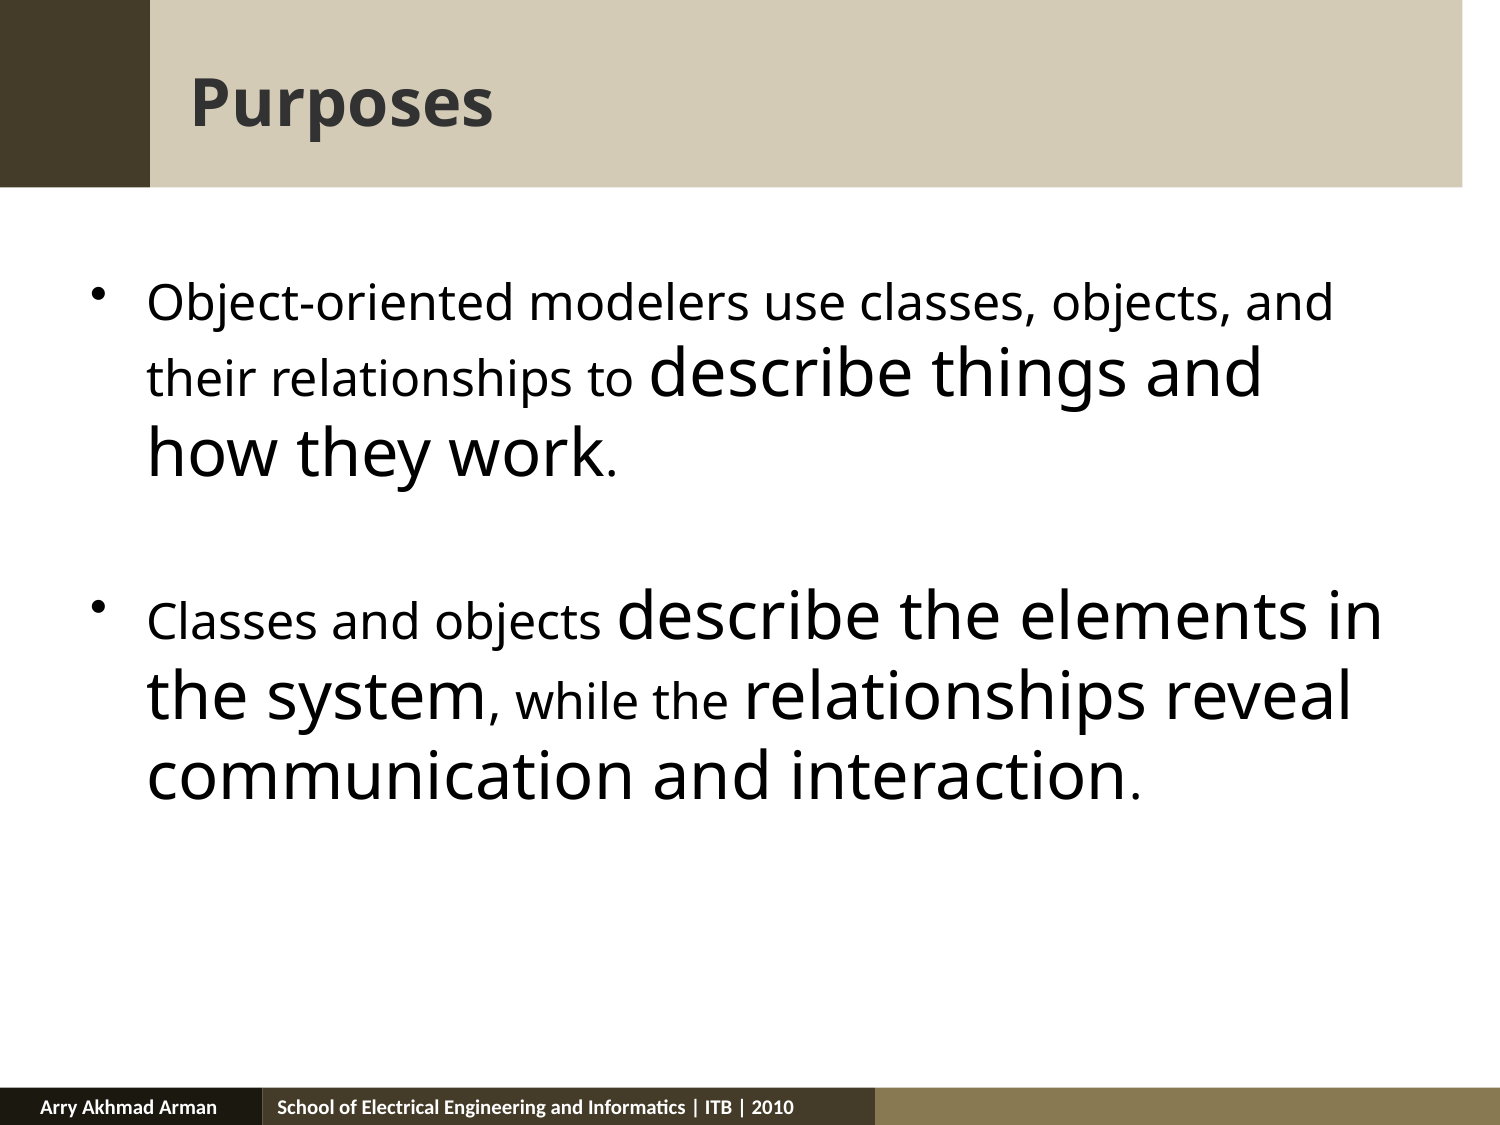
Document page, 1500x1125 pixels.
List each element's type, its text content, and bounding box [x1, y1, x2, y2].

title Purposes [174, 24, 1426, 176]
list Object-oriented modelers use classes, objects, and their relationships to describe things and how they work. Classes and objects describe the elements in the system, while the relationships reveal communication and interaction. [74, 262, 1426, 1006]
